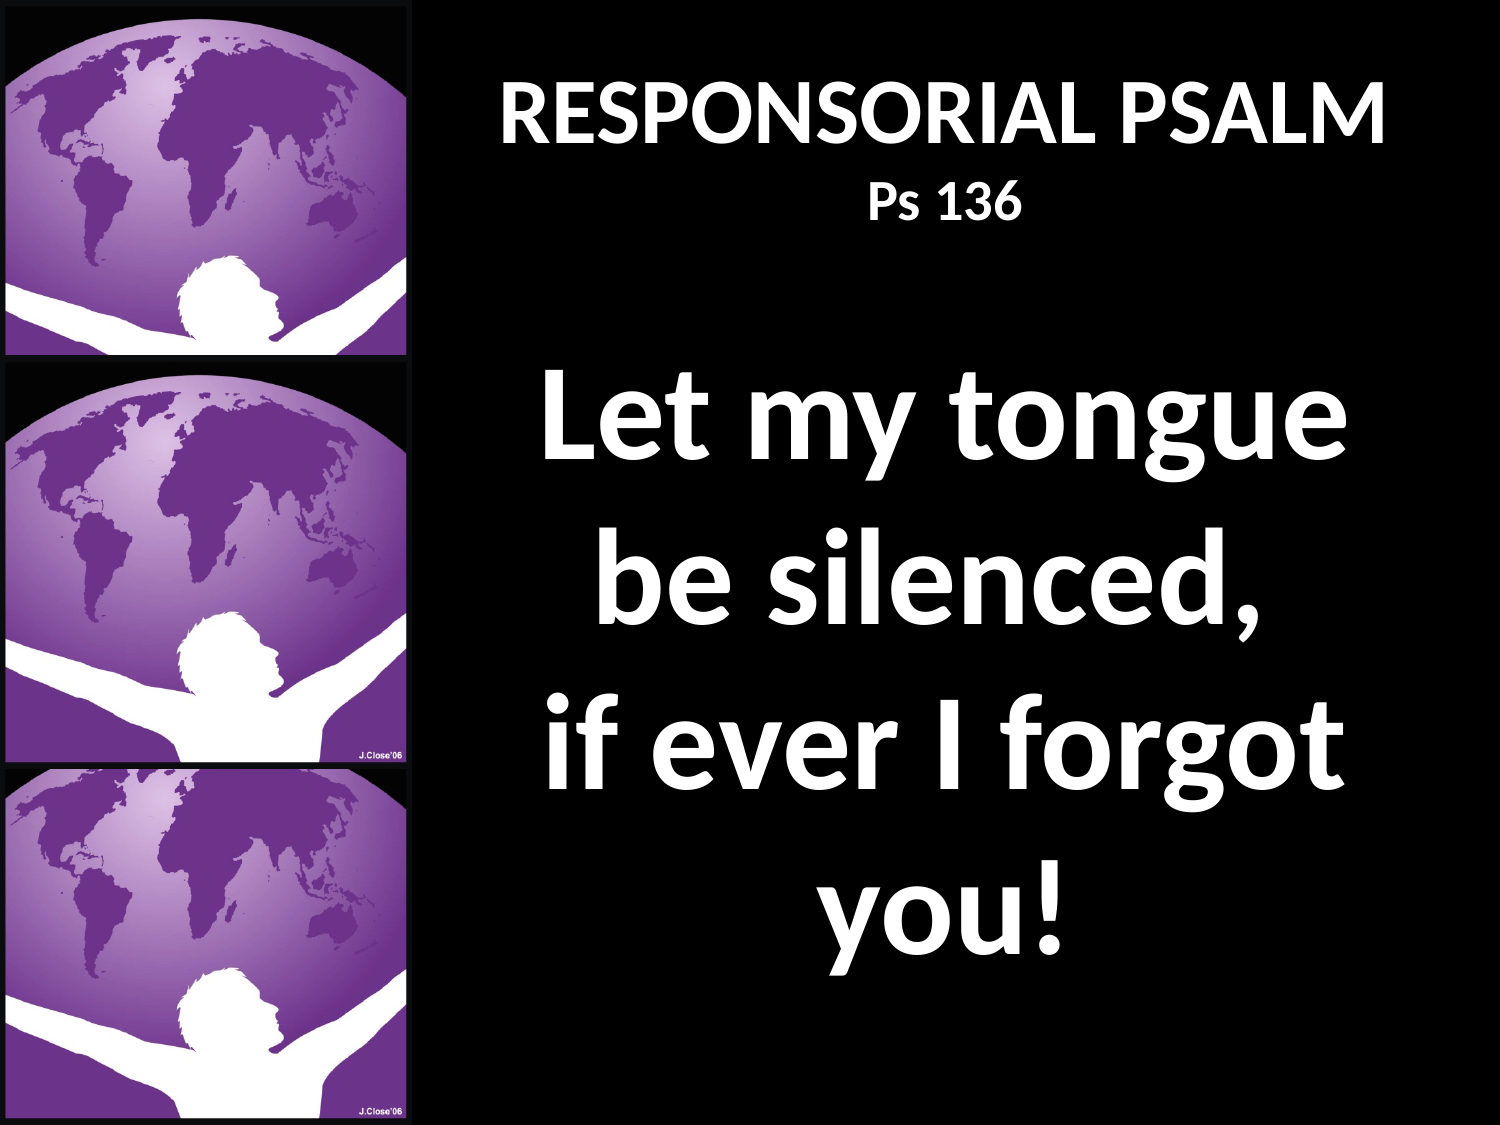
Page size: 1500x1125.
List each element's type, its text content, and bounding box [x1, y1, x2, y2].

text_box RESPONSORIAL PSALM Ps 136 Let my tongue be silenced, if ever I forgot you! [478, 42, 1412, 990]
picture [0, 0, 413, 1125]
